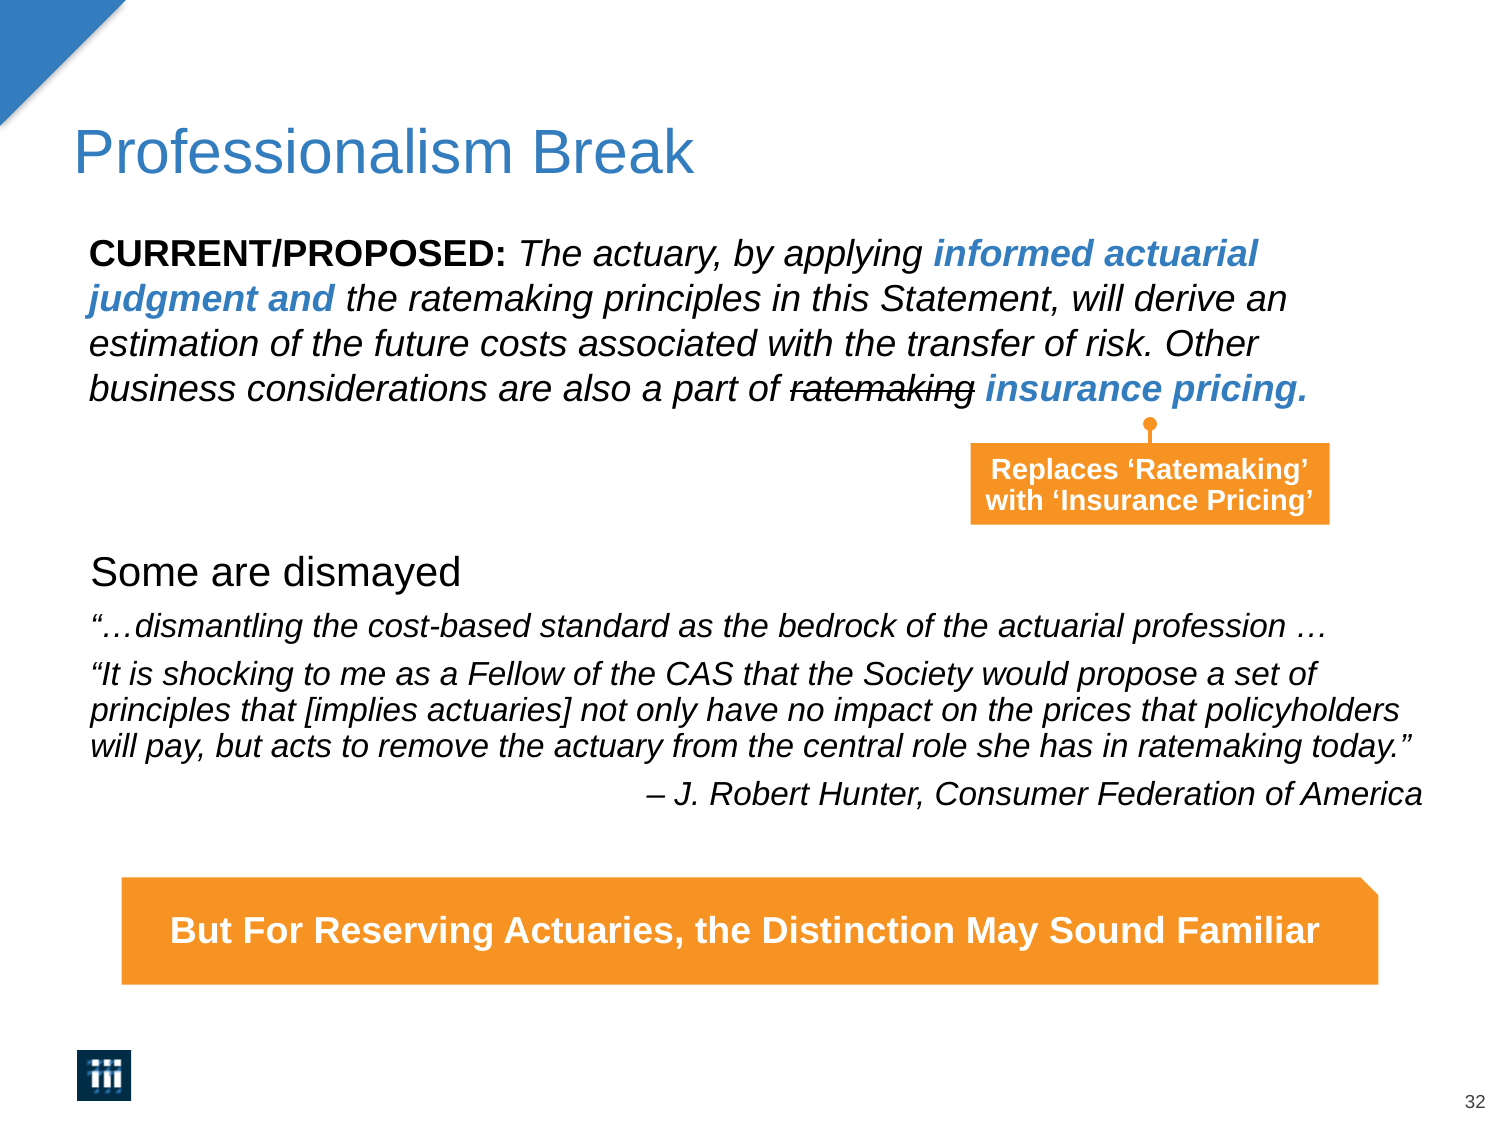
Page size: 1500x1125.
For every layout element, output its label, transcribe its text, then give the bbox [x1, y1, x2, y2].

text_box Some are dismayed “…dismantling the cost-based standard as the bedrock of the actuarial profession … “It is shocking to me as a Fellow of the CAS that the Society would propose a set of principles that [implies actuaries] not only have no impact on the prices that policyholders will pay, but acts to remove the actuary from the central role she has in ratemaking today.” – J. Robert Hunter, Consumer Federation of America [75, 543, 1425, 821]
text_box But For Reserving Actuaries, the Distinction May Sound Familiar [121, 877, 1379, 985]
text_box CURRENT/PROPOSED: The actuary, by applying informed actuarial judgment and the ratemaking principles in this Statement, will derive an estimation of the future costs associated with the transfer of risk. Other business considerations are also a part of ratemaking insurance pricing. [74, 222, 1425, 417]
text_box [970, 423, 1330, 525]
title Professionalism Break [58, 38, 1446, 195]
